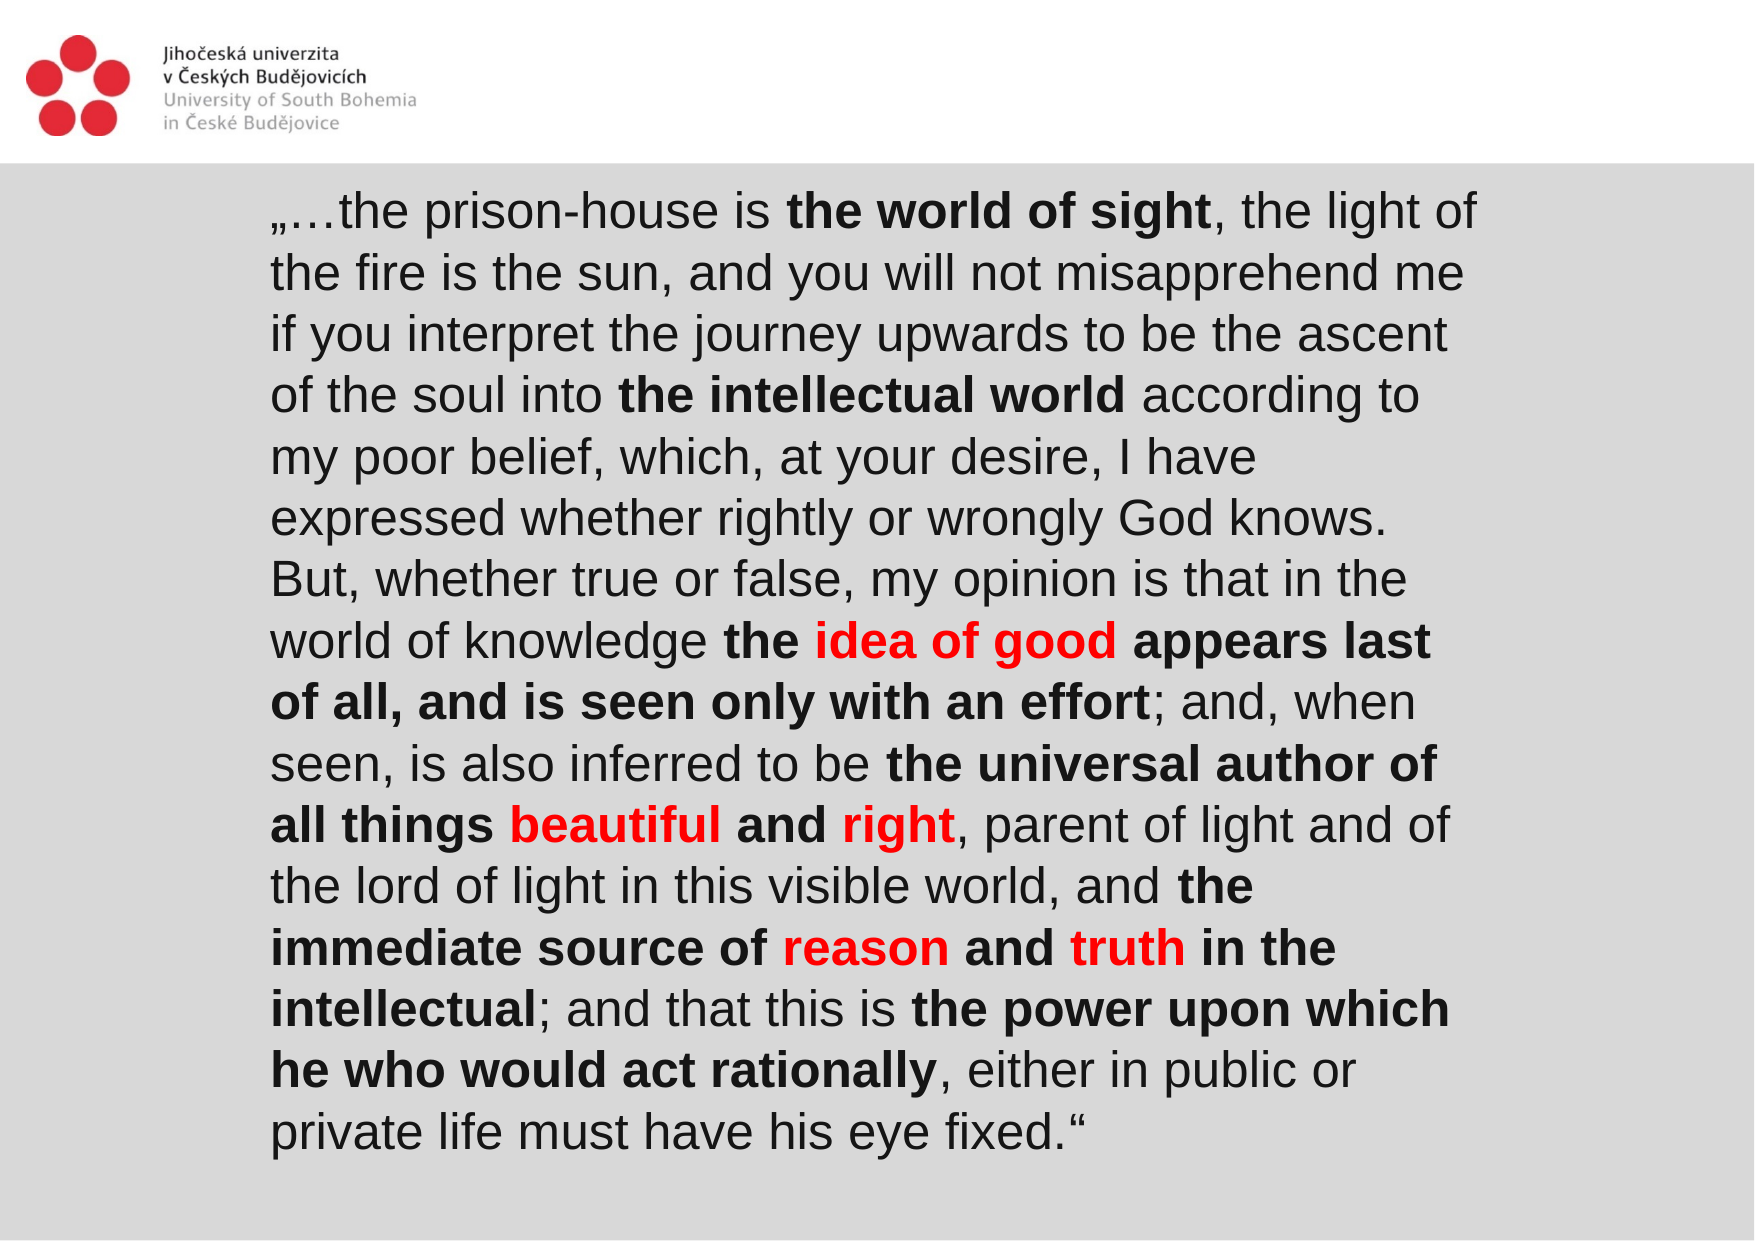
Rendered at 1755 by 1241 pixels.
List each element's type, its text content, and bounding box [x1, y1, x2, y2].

picture [26, 35, 417, 136]
text_box „…the prison-house is the world of sight, the light of the fire is the sun, and you will not misapprehend me if you interpret the journey upwards to be the ascent of the soul into the intellectual world according to my poor belief, which, at your desire, I have expressed whether rightly or wrongly God knows. But, whether true or false, my opinion is that in the world of knowledge the idea of good appears last of all, and is seen only with an effort; and, when seen, is also inferred to be the universal author of all things beautiful and right, parent of light and of the lord of light in this visible world, and the immediate source of reason and truth in the intellectual; and that this is the power upon which he who would act rationally, either in public or private life must have his eye fixed.“ [255, 170, 1509, 1167]
